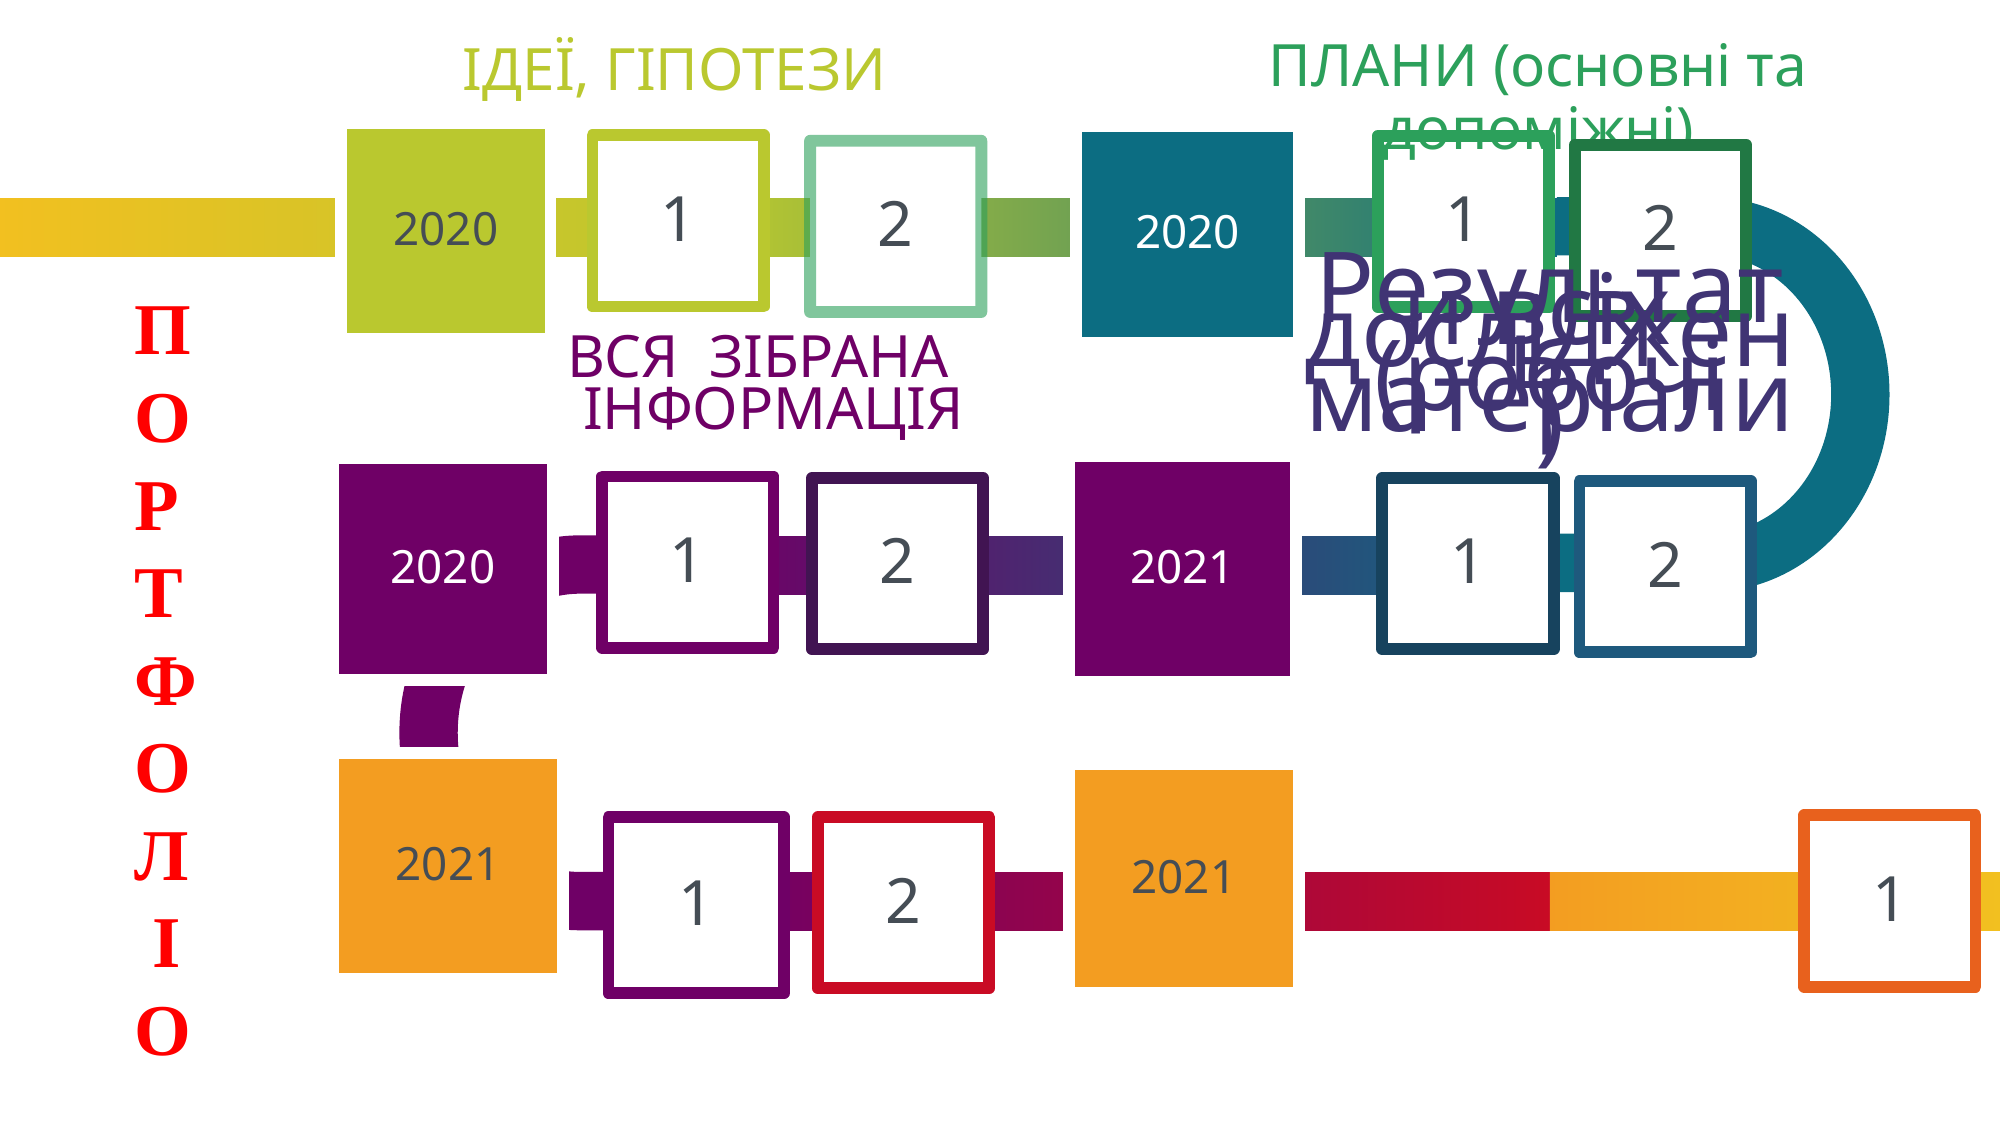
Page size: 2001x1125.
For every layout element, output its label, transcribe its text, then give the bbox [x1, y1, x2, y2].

list 2021 [1063, 450, 1302, 688]
list 2 [812, 811, 995, 994]
list ВСЯ ЗІБРАНА ІНФОРМАЦІЯ [546, 337, 1000, 455]
list 1 [603, 811, 790, 999]
list ПЛАНИ (основні та допоміжні) [1128, 35, 1949, 110]
list ІДЕЇ, ГІПОТЕЗИ [442, 40, 907, 108]
list 2020 [335, 117, 556, 345]
list Результати всіх досліджень (робочі матеріали) [1293, 320, 1807, 475]
list 2021 [1063, 758, 1305, 999]
list 2 [804, 135, 987, 318]
list 2 [806, 472, 989, 655]
list 2021 [327, 747, 569, 985]
list 1 [1798, 809, 1981, 993]
text_box П О Р Т Ф О Л І О [119, 274, 203, 1125]
list 1 [1376, 475, 1560, 655]
list 1 [1372, 130, 1555, 313]
list 1 [587, 129, 770, 312]
list 2020 [327, 452, 559, 686]
list 1 [596, 471, 779, 654]
list 2020 [1070, 120, 1305, 349]
list 2 [1574, 475, 1757, 658]
list 2 [1569, 139, 1752, 320]
